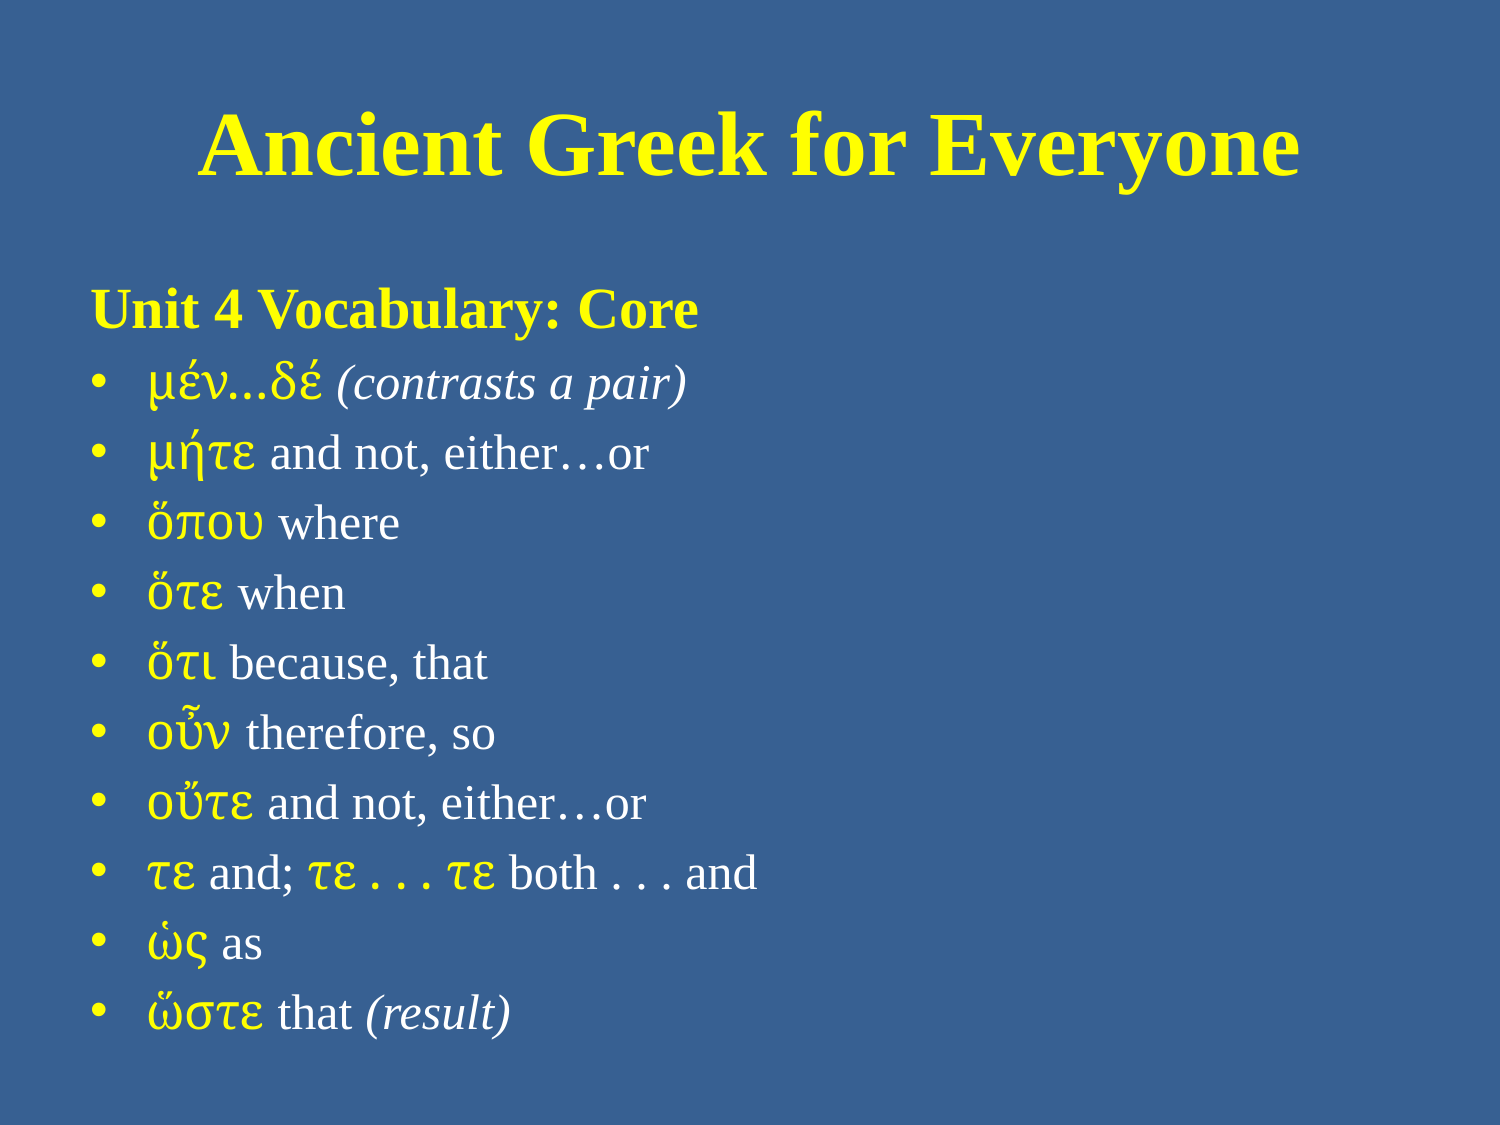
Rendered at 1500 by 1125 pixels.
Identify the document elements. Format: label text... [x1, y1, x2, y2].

list Unit 4 Vocabulary: Core μέν…δέ (contrasts a pair) μήτε and not, either…or ὅπου where ὅτε when ὅτι because, that οὖν therefore, so οὔτε and not, either…or τε and; τε . . . τε both . . . and ὡς as ὥστε that (result) [75, 262, 1500, 1063]
title Ancient Greek for Everyone [75, 45, 1425, 233]
